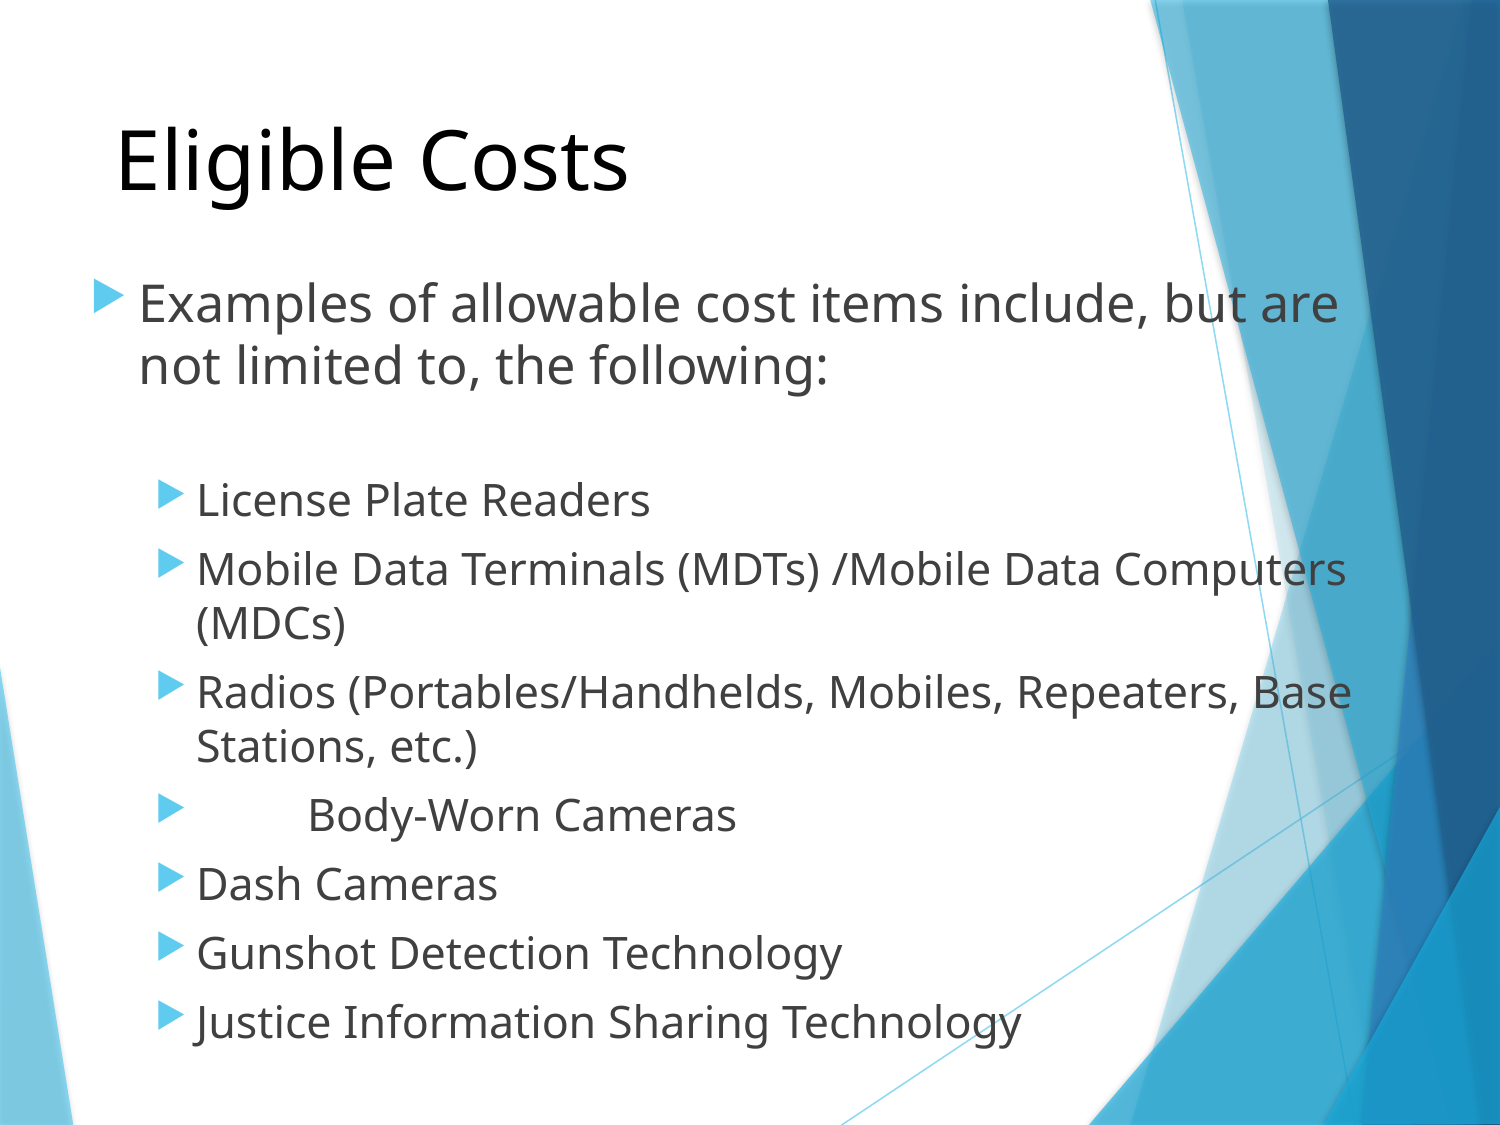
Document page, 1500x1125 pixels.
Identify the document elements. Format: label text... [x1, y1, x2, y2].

title Eligible Costs [99, 99, 1142, 262]
list Examples of allowable cost items include, but are not limited to, the following: License Plate Readers Mobile Data Terminals (MDTs) /Mobile Data Computers (MDCs) Radios (Portables/Handhelds, Mobiles, Repeaters, Base Stations, etc.) Body-Worn Cameras Dash Cameras Gunshot Detection Technology Justice Information Sharing Technology [75, 262, 1425, 1063]
